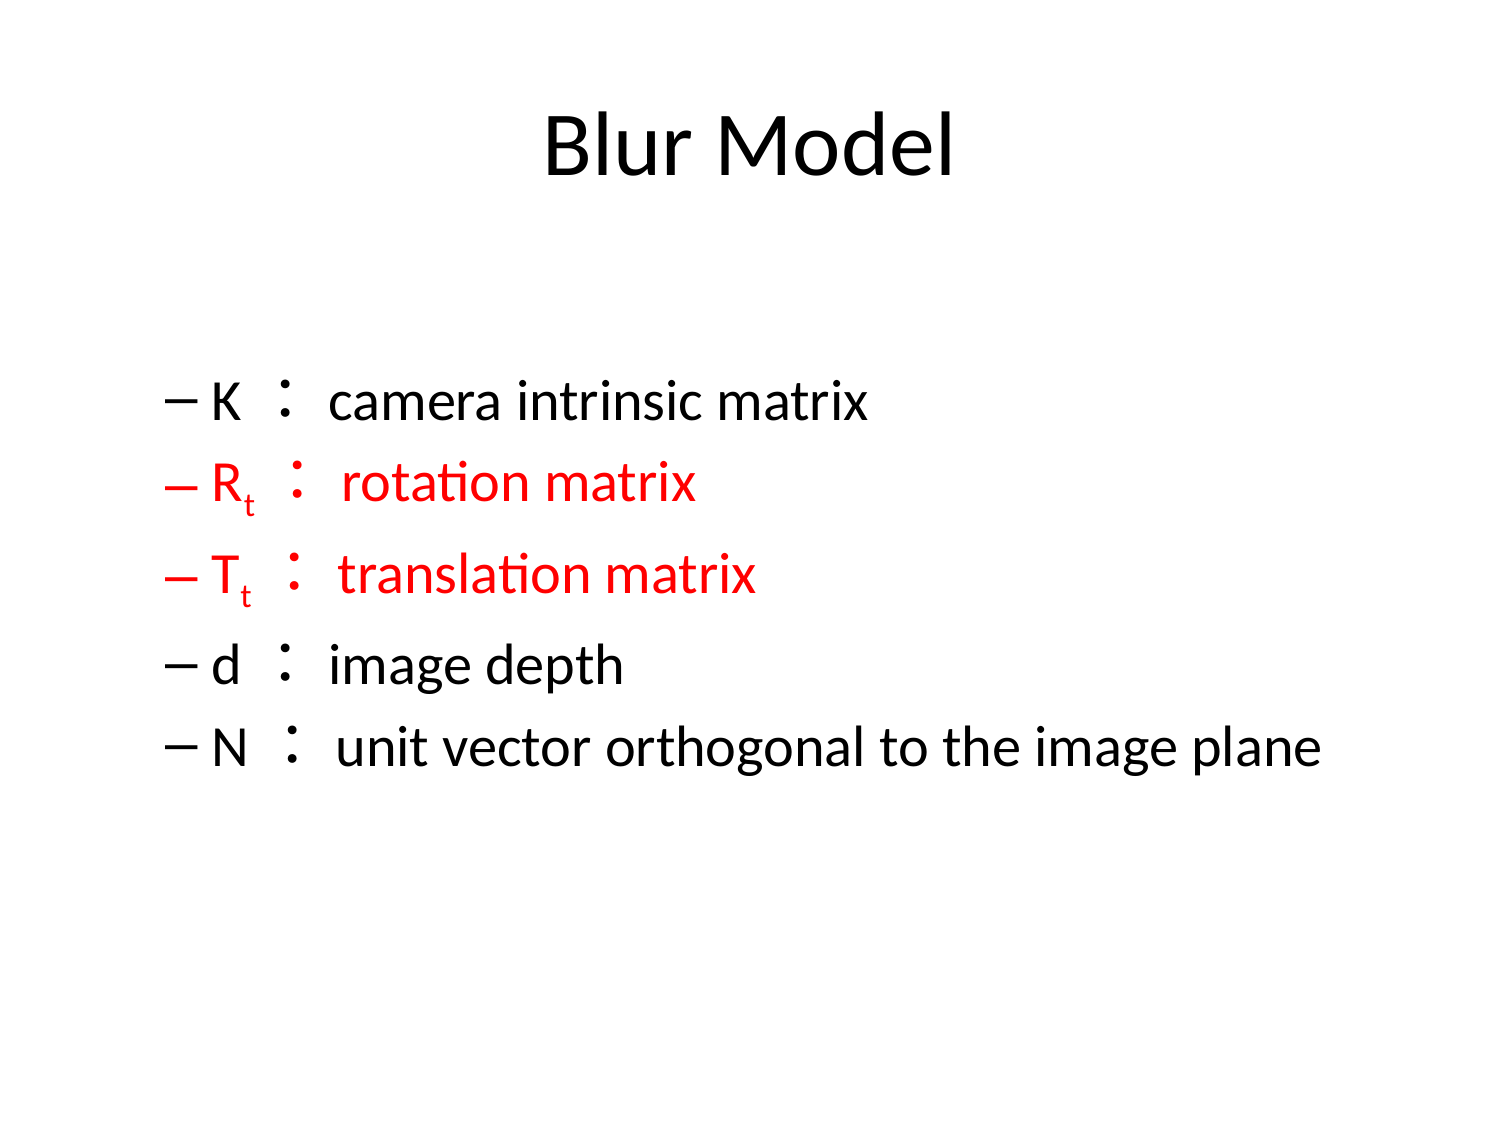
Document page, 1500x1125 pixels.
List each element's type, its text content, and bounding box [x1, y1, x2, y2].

title Blur Model [75, 45, 1425, 233]
